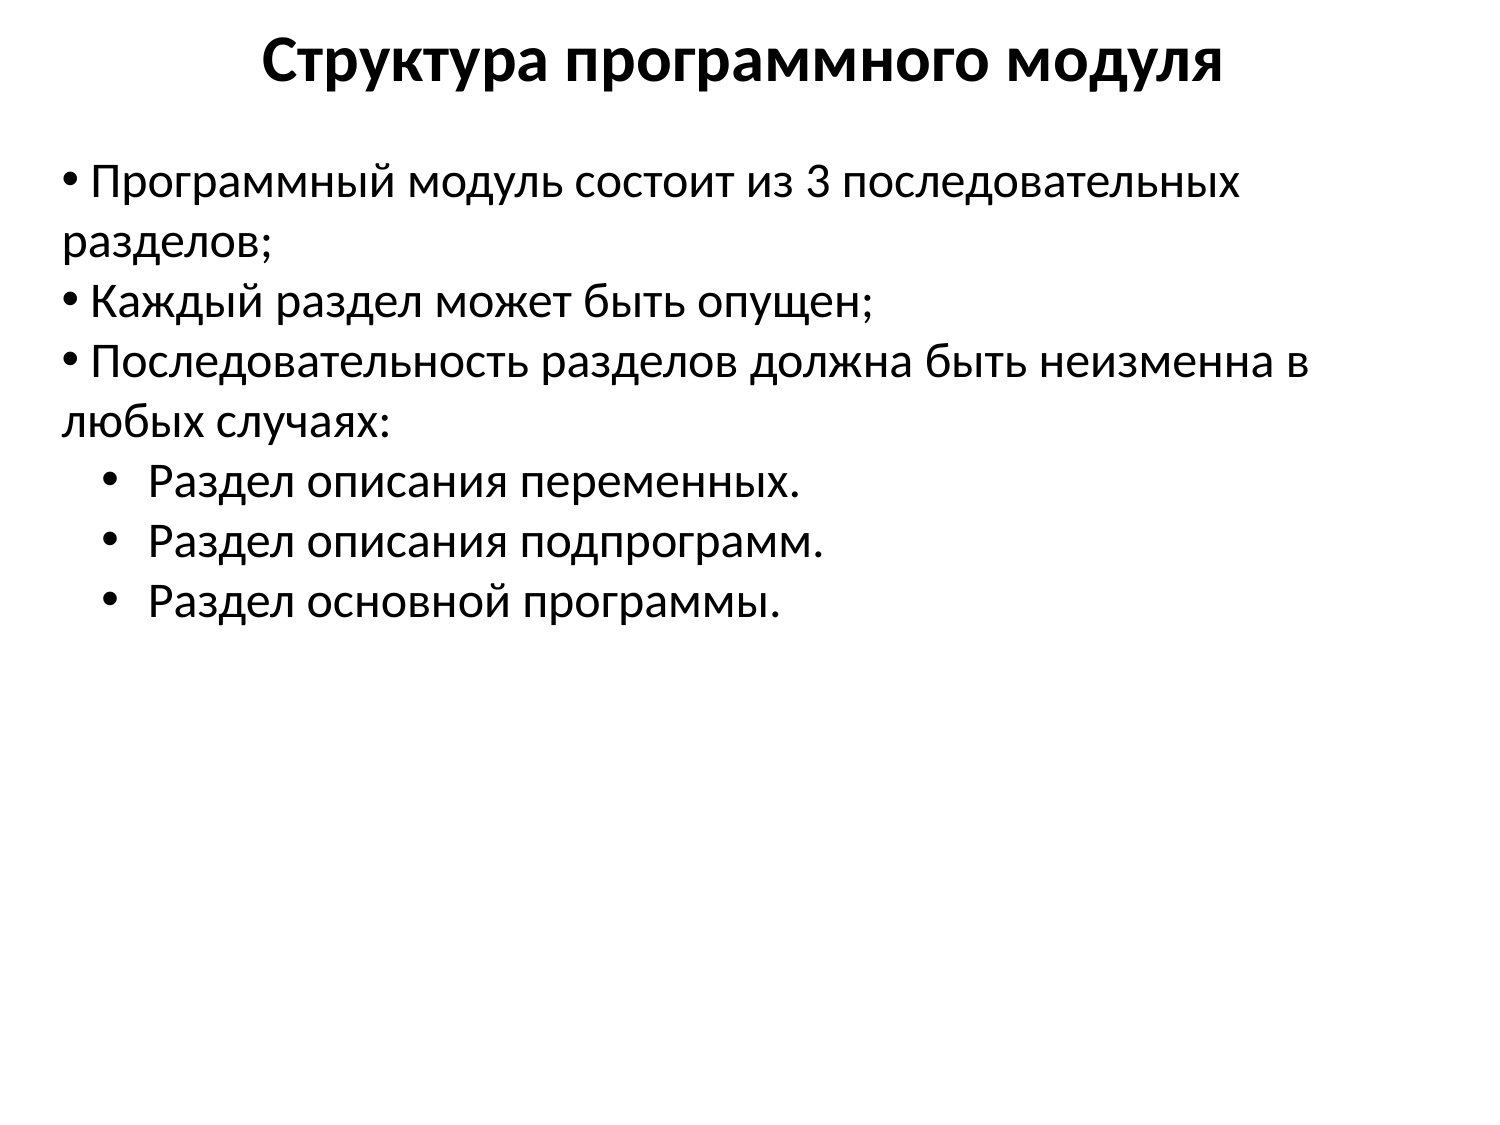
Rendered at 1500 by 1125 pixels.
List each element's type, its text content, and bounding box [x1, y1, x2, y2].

text_box Программный модуль состоит из 3 последовательных разделов; Каждый раздел может быть опущен; Последовательность разделов должна быть неизменна в любых случаях: Раздел описания переменных. Раздел описания подпрограмм. Раздел основной программы. [46, 140, 1465, 636]
text_box Структура программного модуля [100, 7, 1388, 102]
